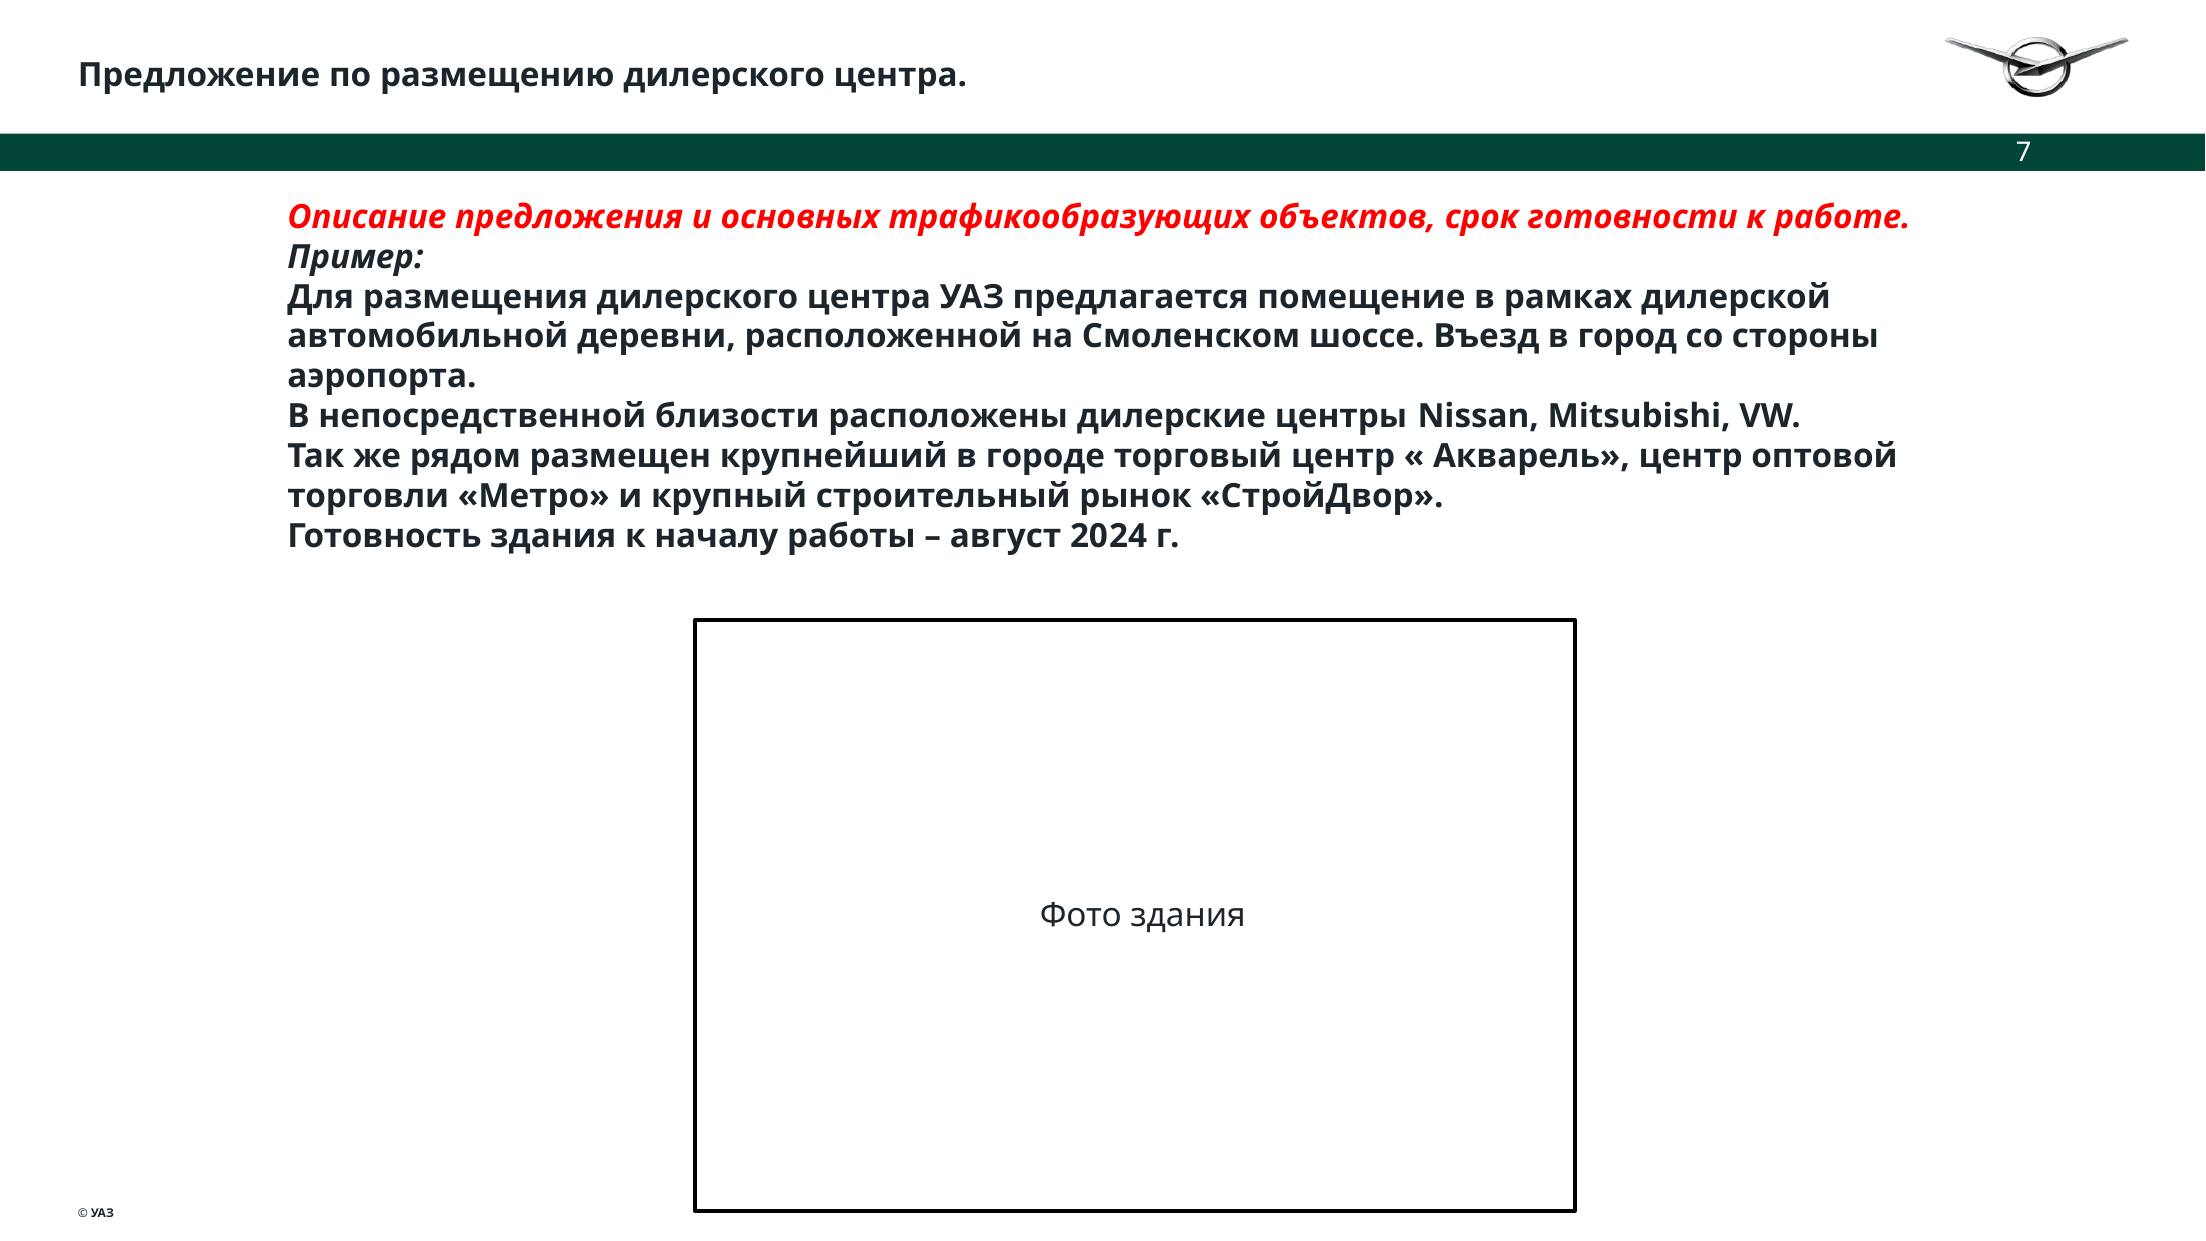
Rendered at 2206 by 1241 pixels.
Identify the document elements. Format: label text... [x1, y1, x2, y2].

picture [1941, 32, 2134, 98]
text_box [693, 618, 1577, 1213]
slide_number 7 [1941, 135, 2106, 169]
list Предложение по размещению дилерского центра. [77, 53, 1786, 88]
list Описание предложения и основных трафикообразующих объектов, срок готовности к работе. Пример: Для размещения дилерского центра УАЗ предлагается помещение в рамках дилерской автомобильной деревни, расположенной на Смоленском шоссе. Въезд в город со стороны аэропорта. В непосредственной близости расположены дилерские центры Nissan, Mitsubishi, VW. Так же рядом размещен крупнейший в городе торговый центр « Акварель», центр оптовой торговли «Метро» и крупный строительный рынок «СтройДвор». Готовность здания к началу работы – август 2024 г. [287, 194, 1924, 455]
text_box Фото здания [1025, 885, 1261, 941]
